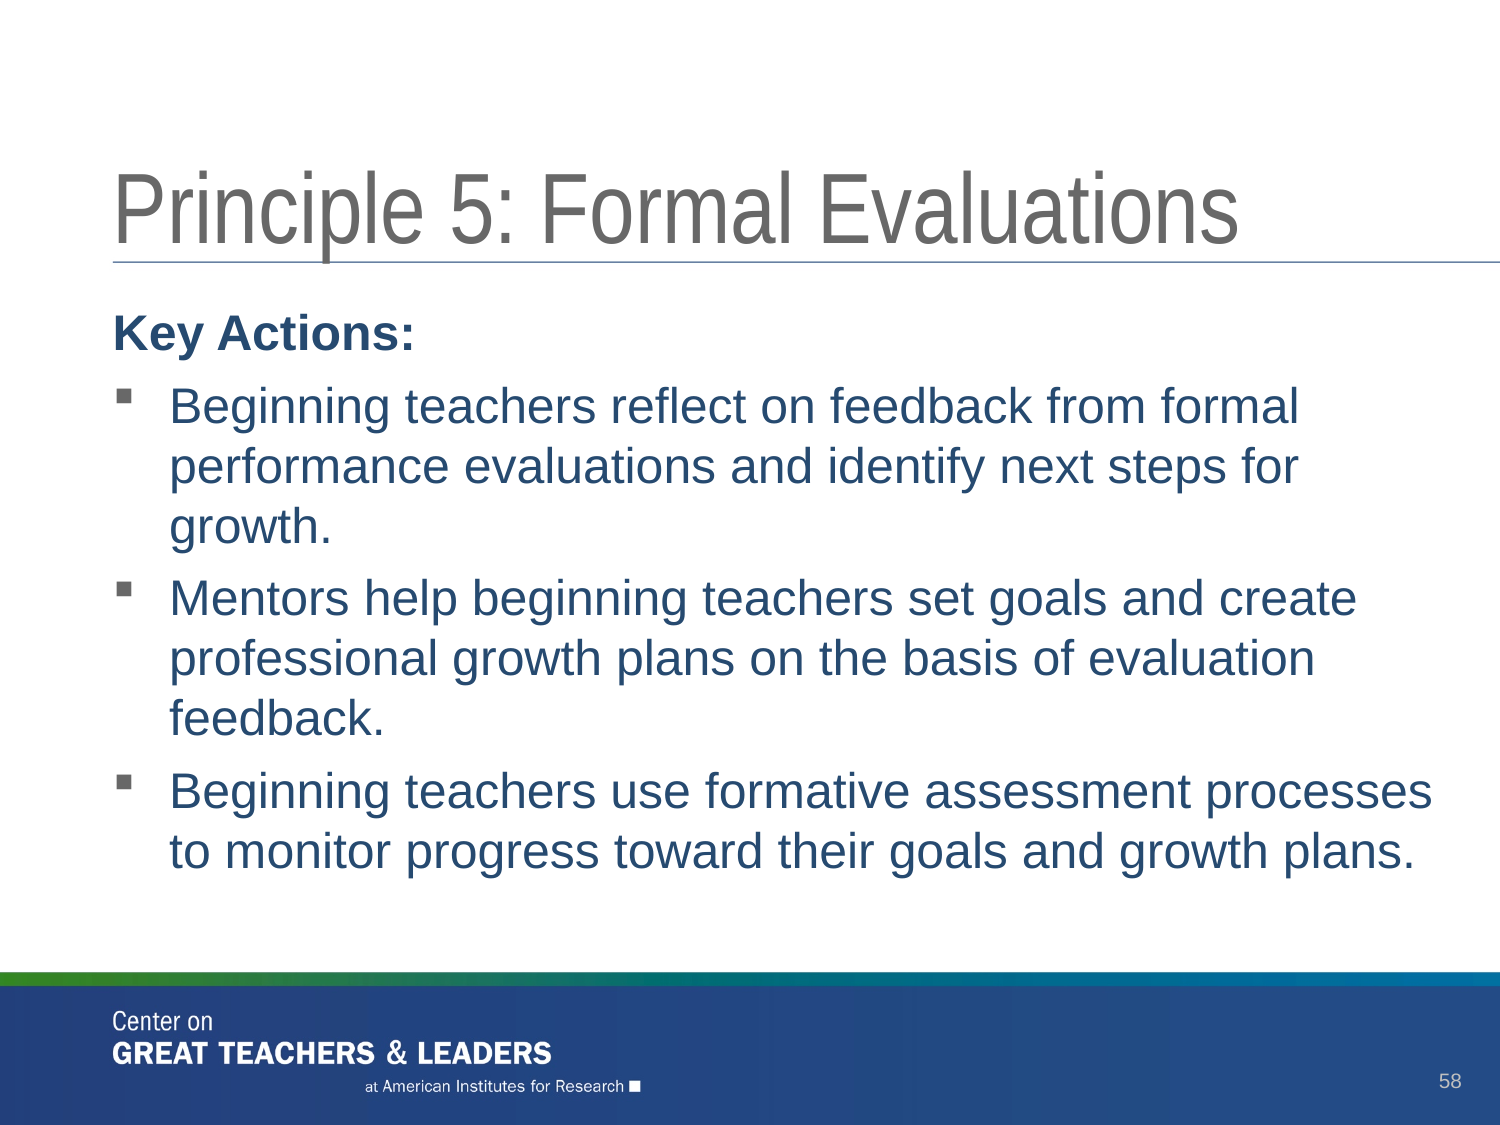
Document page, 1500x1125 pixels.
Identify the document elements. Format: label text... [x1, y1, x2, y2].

title Principle 5: Formal Evaluations [112, 19, 1463, 265]
slide_number 58 [1436, 1067, 1462, 1093]
list Key Actions: Beginning teachers reflect on feedback from formal performance evaluations and identify next steps for growth. Mentors help beginning teachers set goals and create professional growth plans on the basis of evaluation feedback. Beginning teachers use formative assessment processes to monitor progress toward their goals and growth plans. [112, 300, 1437, 970]
picture [0, 0, 1500, 1125]
